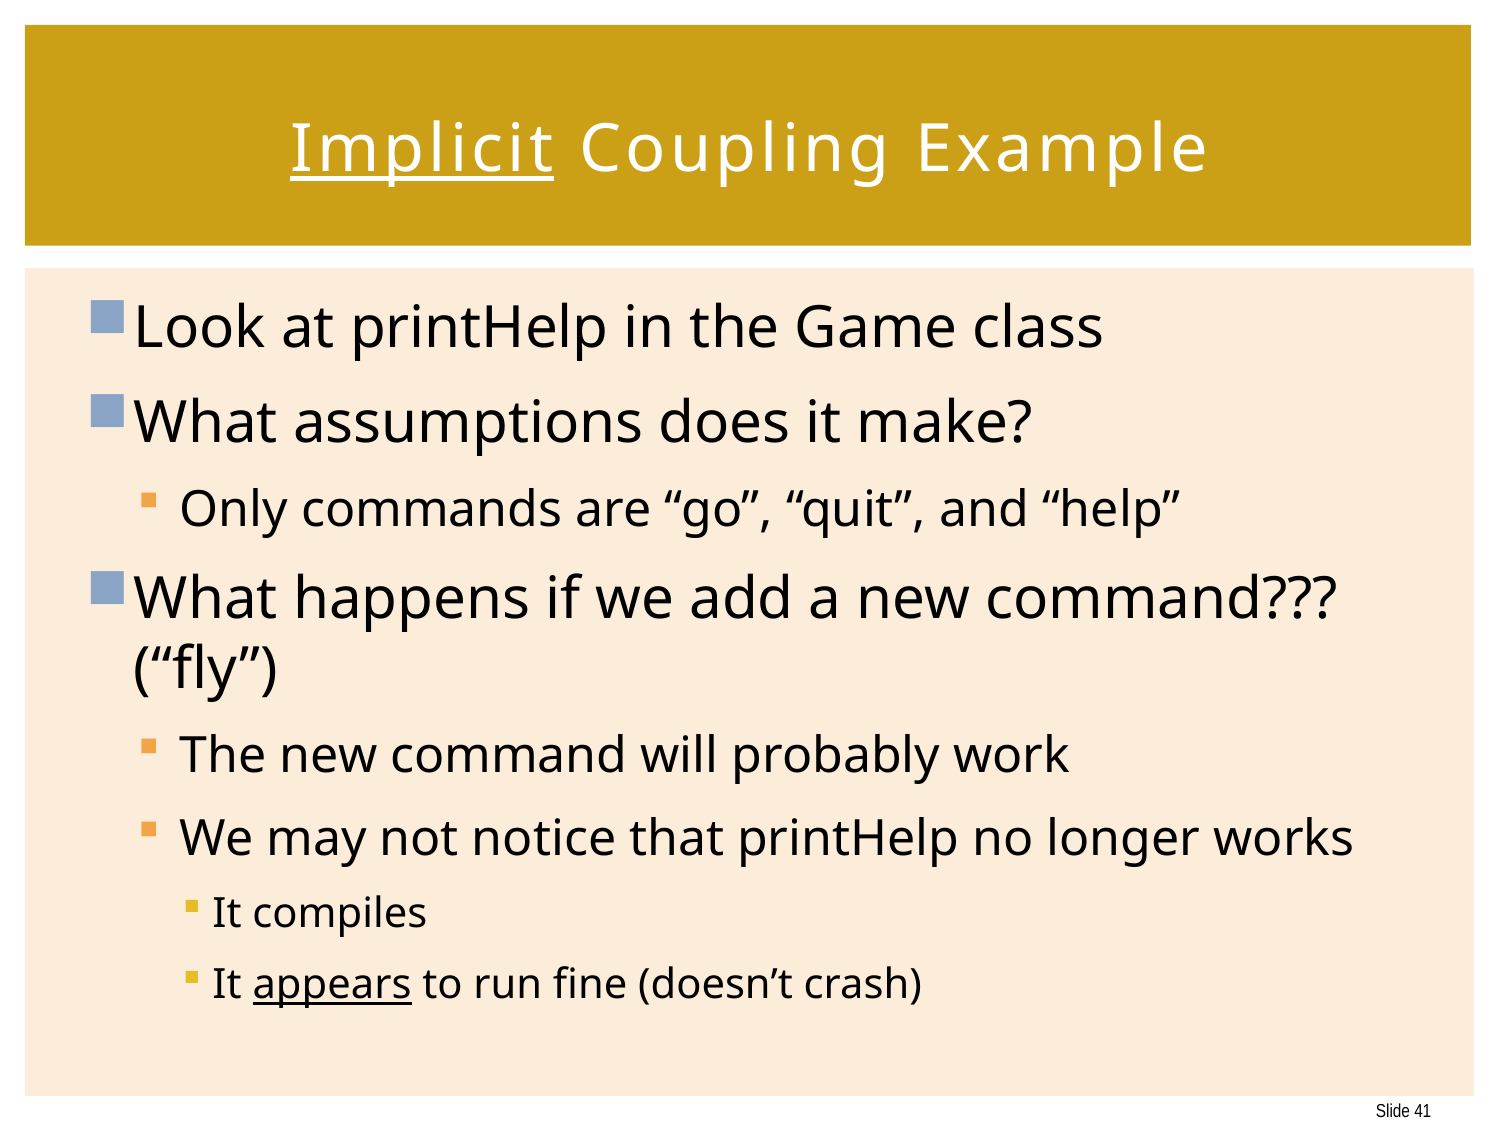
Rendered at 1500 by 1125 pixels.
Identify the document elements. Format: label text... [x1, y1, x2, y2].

list Look at printHelp in the Game class What assumptions does it make? Only commands are “go”, “quit”, and “help” What happens if we add a new command??? (“fly”) The new command will probably work We may not notice that printHelp no longer works It compiles It appears to run fine (doesn’t crash) [62, 281, 1442, 1005]
title Implicit Coupling Example [62, 58, 1438, 232]
